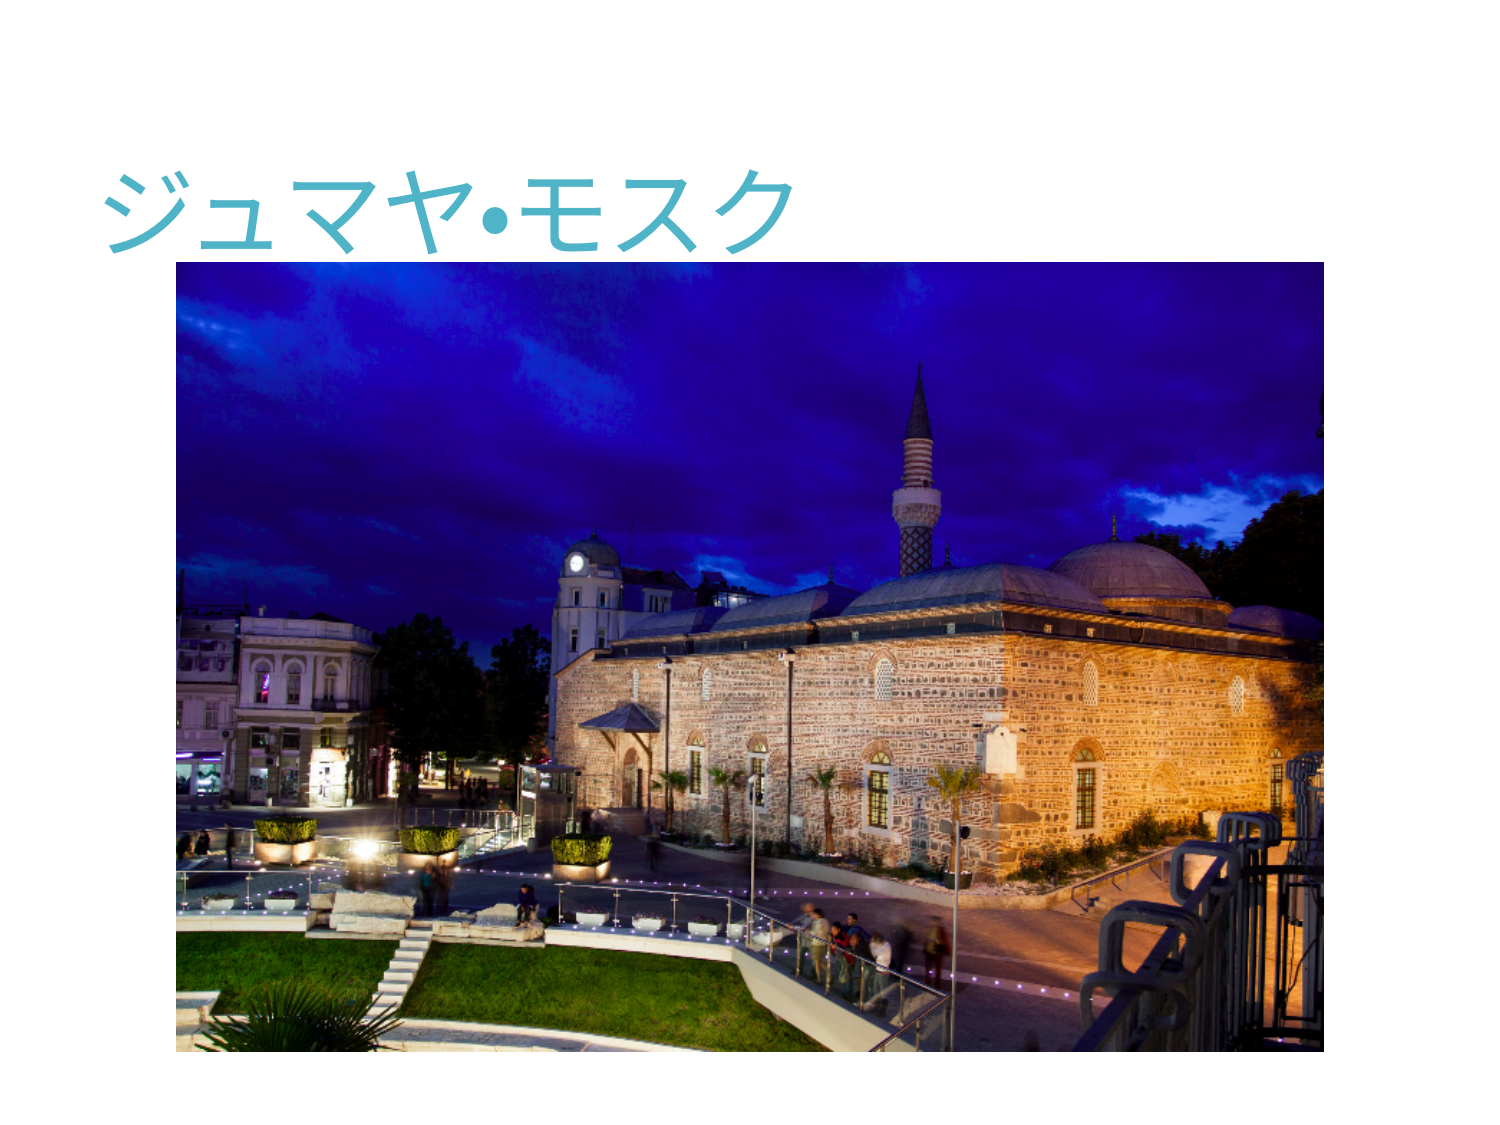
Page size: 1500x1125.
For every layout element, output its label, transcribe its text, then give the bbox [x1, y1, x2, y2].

picture [176, 262, 1324, 1052]
title ジュマヤ・モスク [80, 81, 1407, 354]
